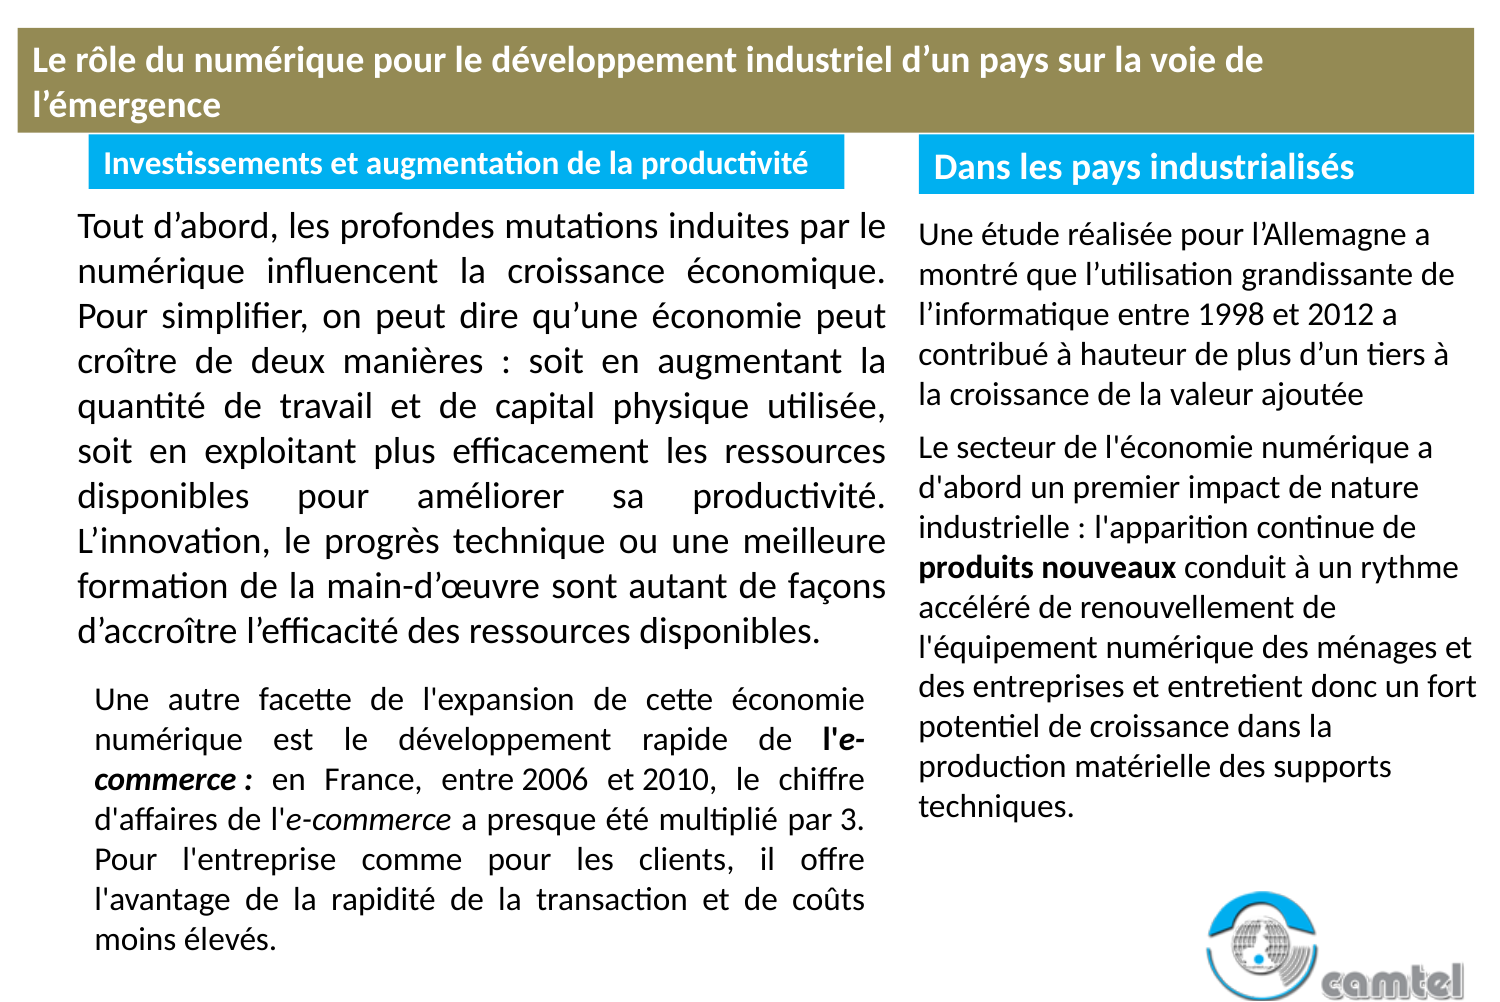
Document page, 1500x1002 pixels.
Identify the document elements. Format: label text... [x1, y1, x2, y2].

text_box Tout d’abord, les profondes mutations induites par le numérique influencent la croissance économique. Pour simplifier, on peut dire qu’une économie peut croître de deux manières : soit en augmentant la quantité de travail et de capital physique utilisée, soit en exploitant plus efficacement les ressources disponibles pour améliorer sa productivité. L’innovation, le progrès technique ou une meilleure formation de la main-d’œuvre sont autant de façons d’accroître l’efficacité des ressources disponibles. [62, 193, 902, 659]
picture [1186, 890, 1500, 1001]
text_box Le secteur de l'économie numérique a d'abord un premier impact de nature industrielle : l'apparition continue de produits nouveaux conduit à un rythme accéléré de renouvellement de l'équipement numérique des ménages et des entreprises et entretient donc un fort potentiel de croissance dans la production matérielle des supports techniques. [903, 417, 1492, 832]
text_box Une étude réalisée pour l’Allemagne a montré que l’utilisation grandissante de l’informatique entre 1998 et 2012 a contribué à hauteur de plus d’un tiers à la croissance de la valeur ajoutée [903, 205, 1495, 420]
text_box Dans les pays industrialisés [918, 134, 1475, 194]
text_box Une autre facette de l'expansion de cette économie numérique est le développement rapide de l'e-commerce : en France, entre 2006 et 2010, le chiffre d'affaires de l'e-commerce a presque été multiplié par 3. Pour l'entreprise comme pour les clients, il offre l'avantage de la rapidité de la transaction et de coûts moins élevés. [79, 670, 880, 965]
text_box Le rôle du numérique pour le développement industriel d’un pays sur la voie de l’émergence [17, 27, 1475, 133]
text_box Investissements et augmentation de la productivité [88, 134, 845, 189]
